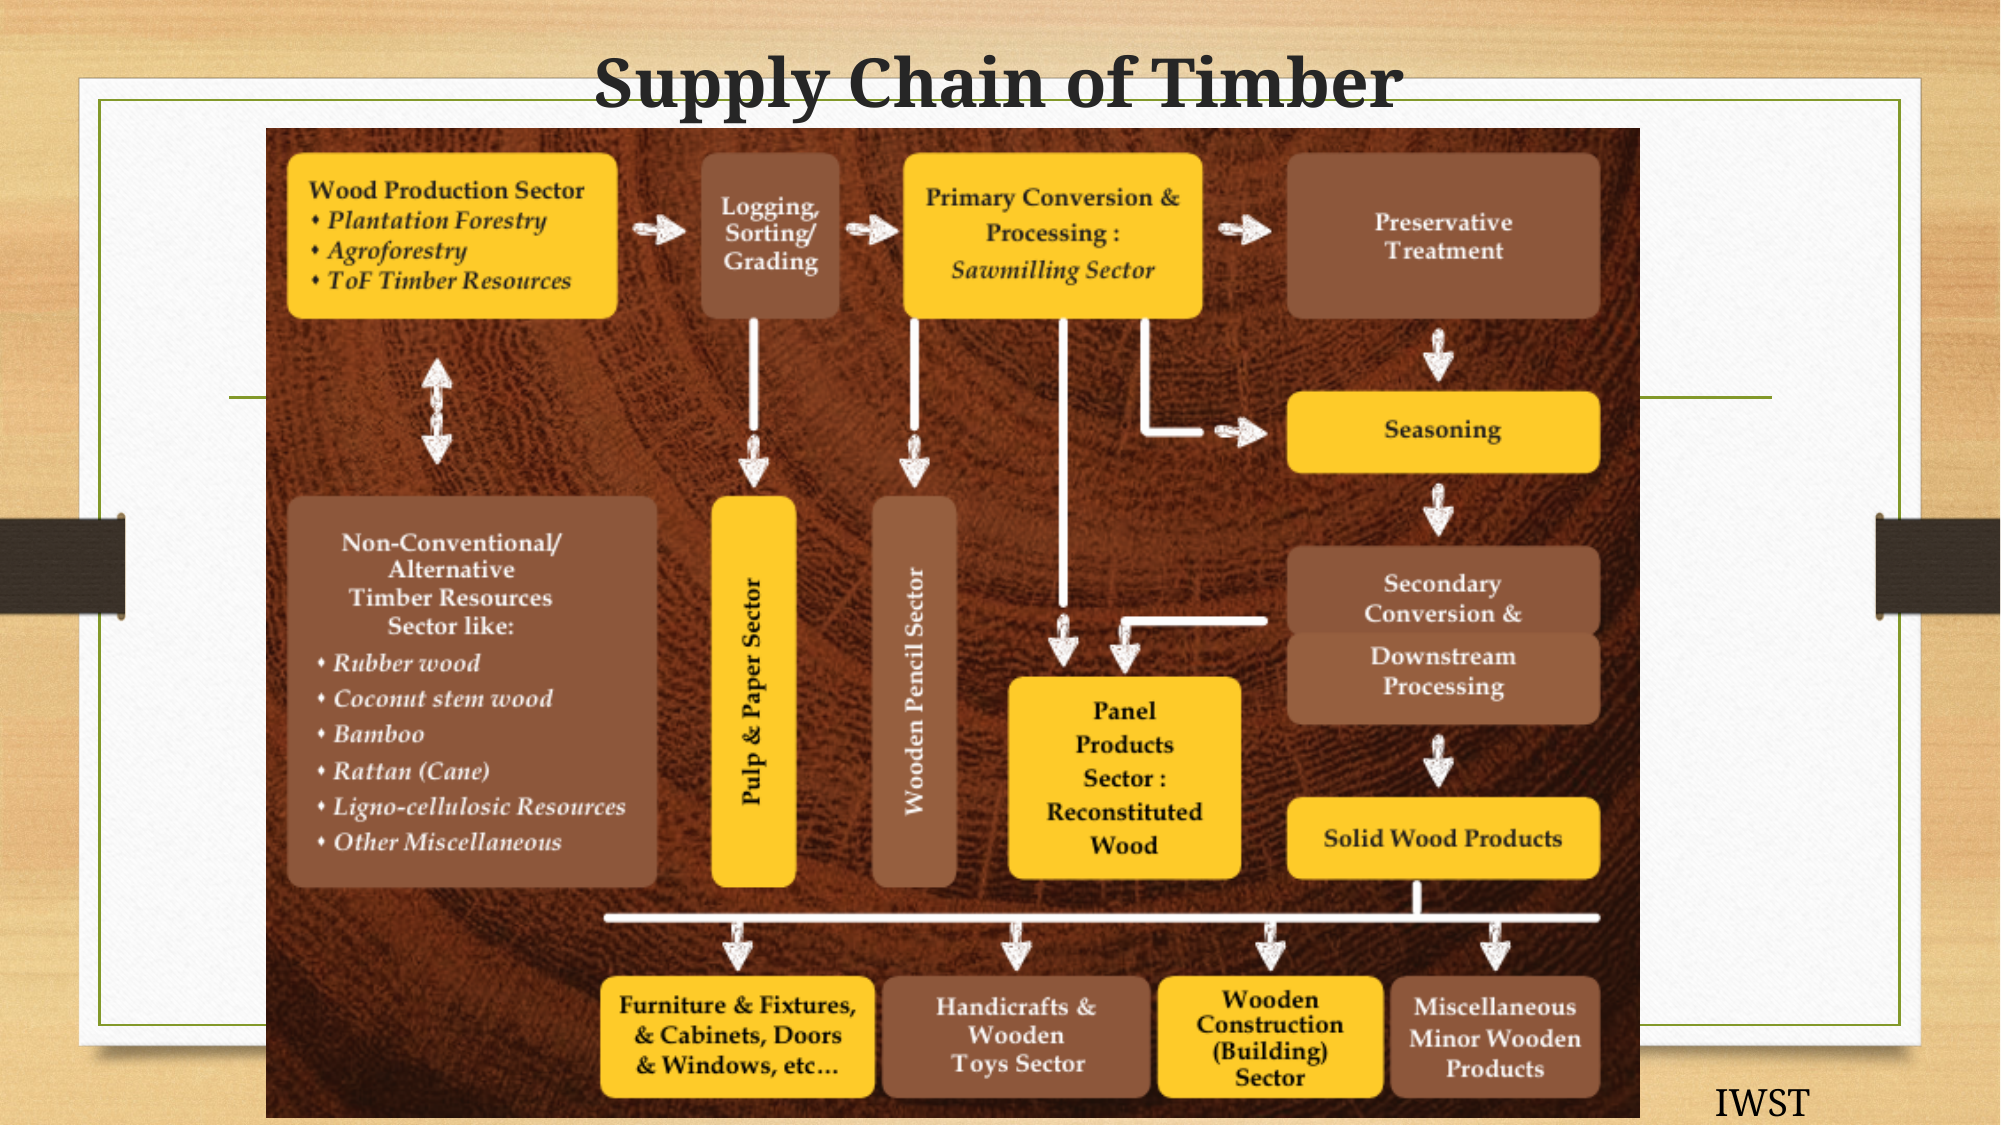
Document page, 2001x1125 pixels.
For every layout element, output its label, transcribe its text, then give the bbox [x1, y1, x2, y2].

text_box IWST [1700, 1071, 1931, 1125]
picture [0, 0, 2001, 1125]
title Supply Chain of Timber [137, 32, 1863, 129]
